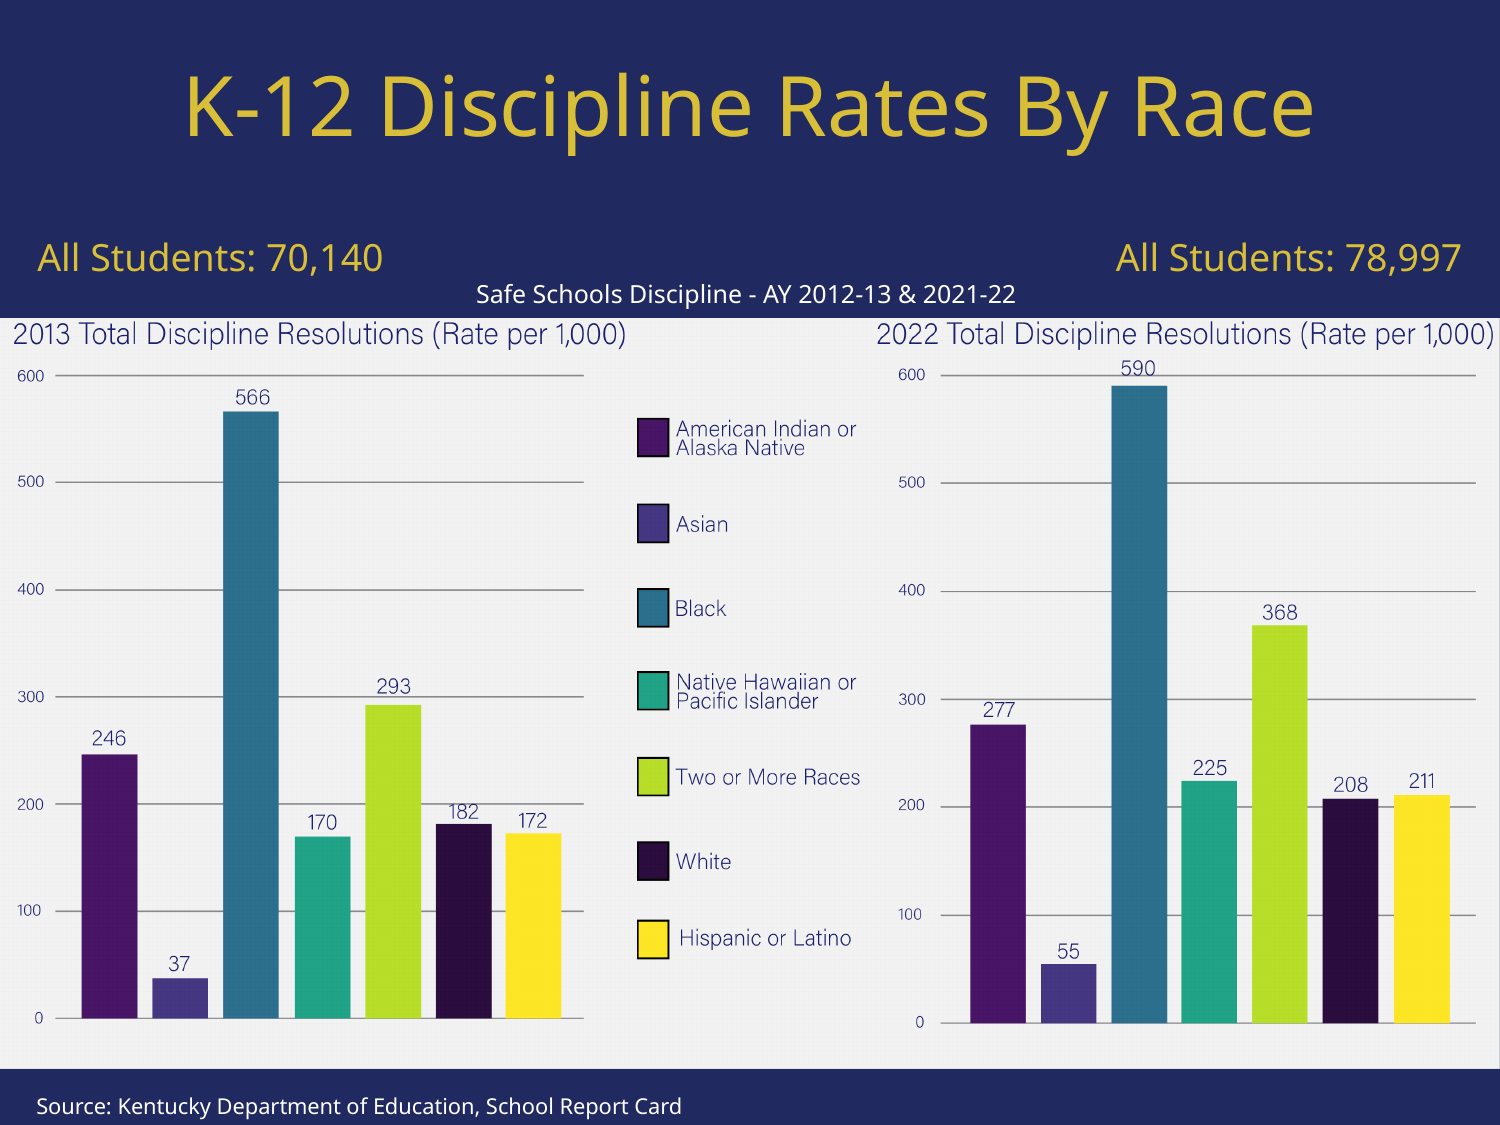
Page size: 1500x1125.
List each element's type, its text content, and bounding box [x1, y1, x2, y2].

text_box Source: Kentucky Department of Education, School Report Card [21, 1085, 1104, 1125]
text_box K-12 Discipline Rates By Race [74, 0, 1425, 218]
text_box Safe Schools Discipline - AY 2012-13 & 2021-22 [374, 271, 1125, 317]
picture [0, 318, 1500, 1069]
text_box All Students: 78,997 [1101, 226, 1478, 286]
text_box All Students: 70,140 [22, 226, 399, 286]
